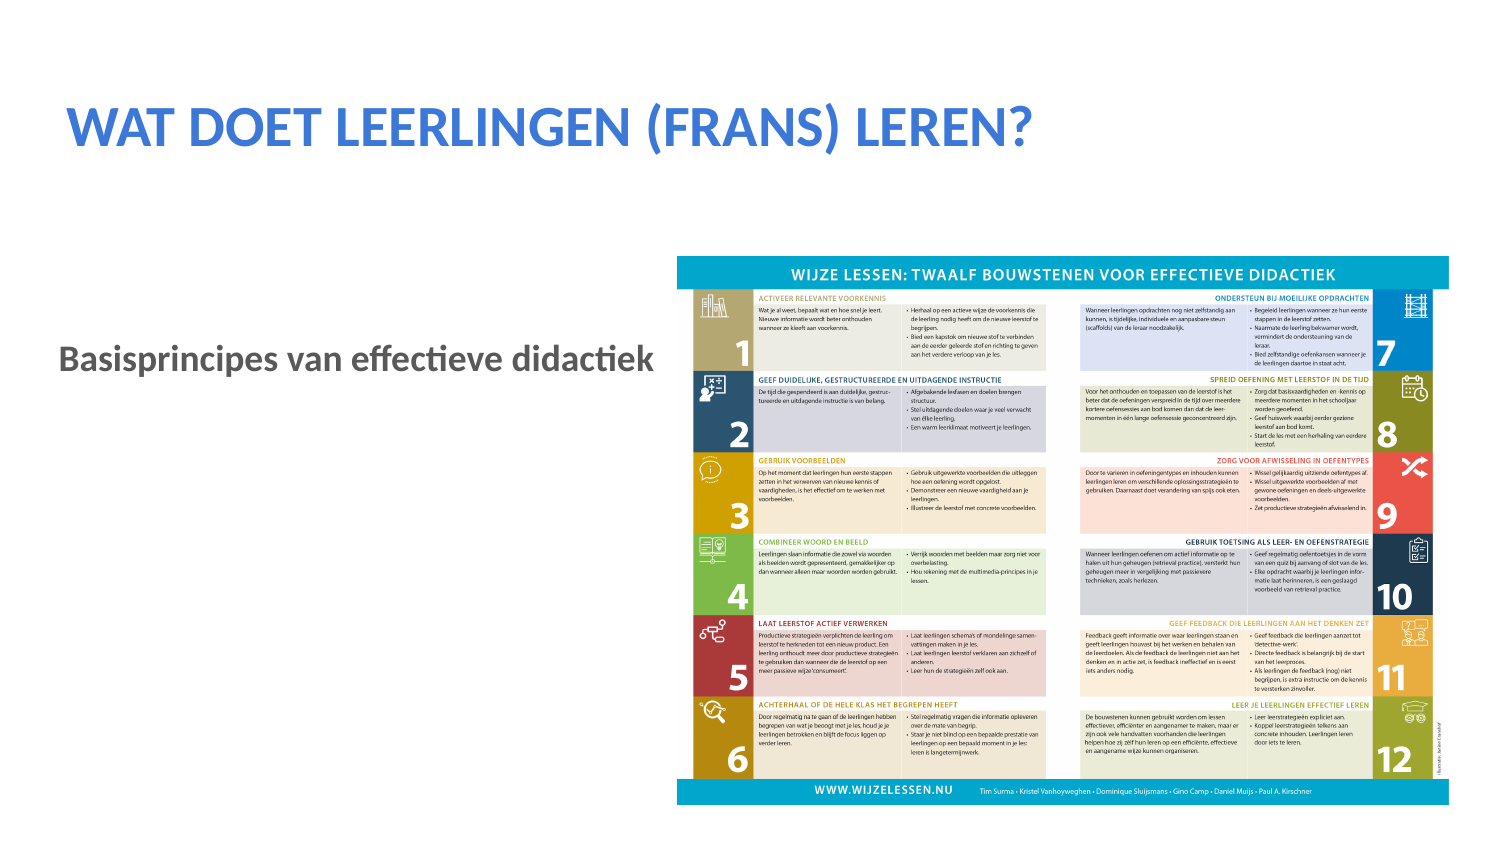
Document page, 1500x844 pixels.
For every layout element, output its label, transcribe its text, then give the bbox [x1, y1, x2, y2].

title WAT DOET LEERLINGEN (FRANS) LEREN? [51, 72, 1449, 167]
picture [677, 256, 1450, 805]
list Basisprincipes van effectieve didactiek [43, 296, 672, 787]
